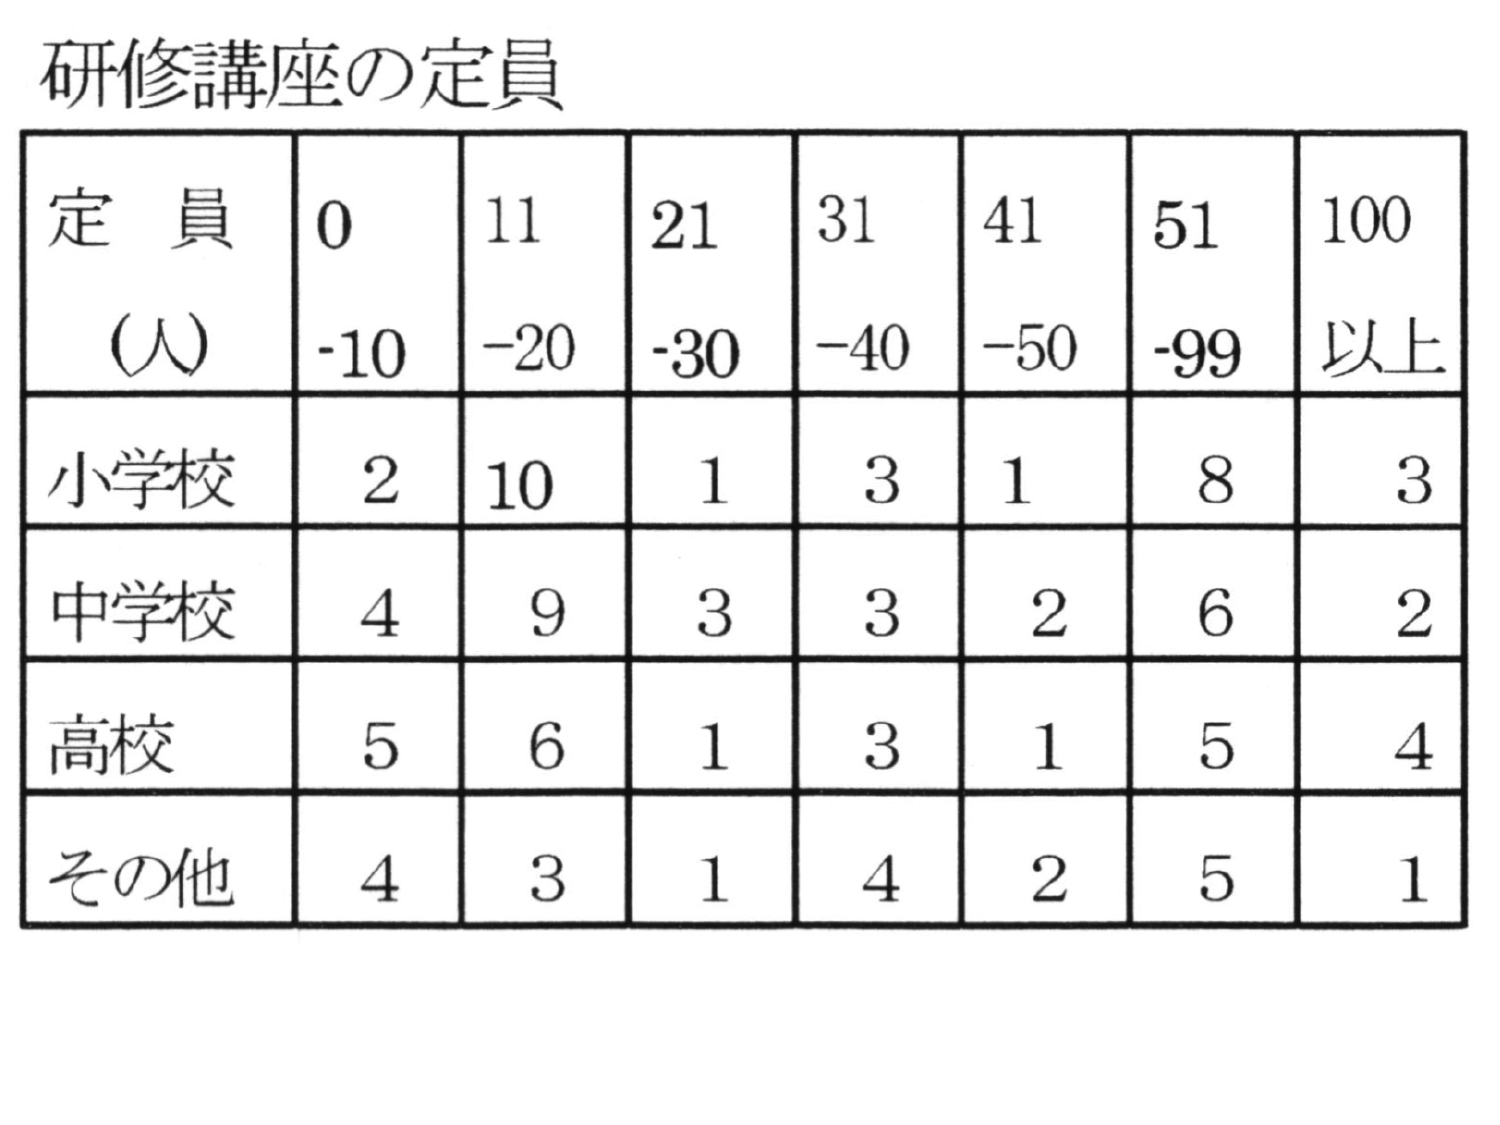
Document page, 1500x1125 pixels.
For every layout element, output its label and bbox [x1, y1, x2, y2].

picture [0, 10, 1483, 945]
